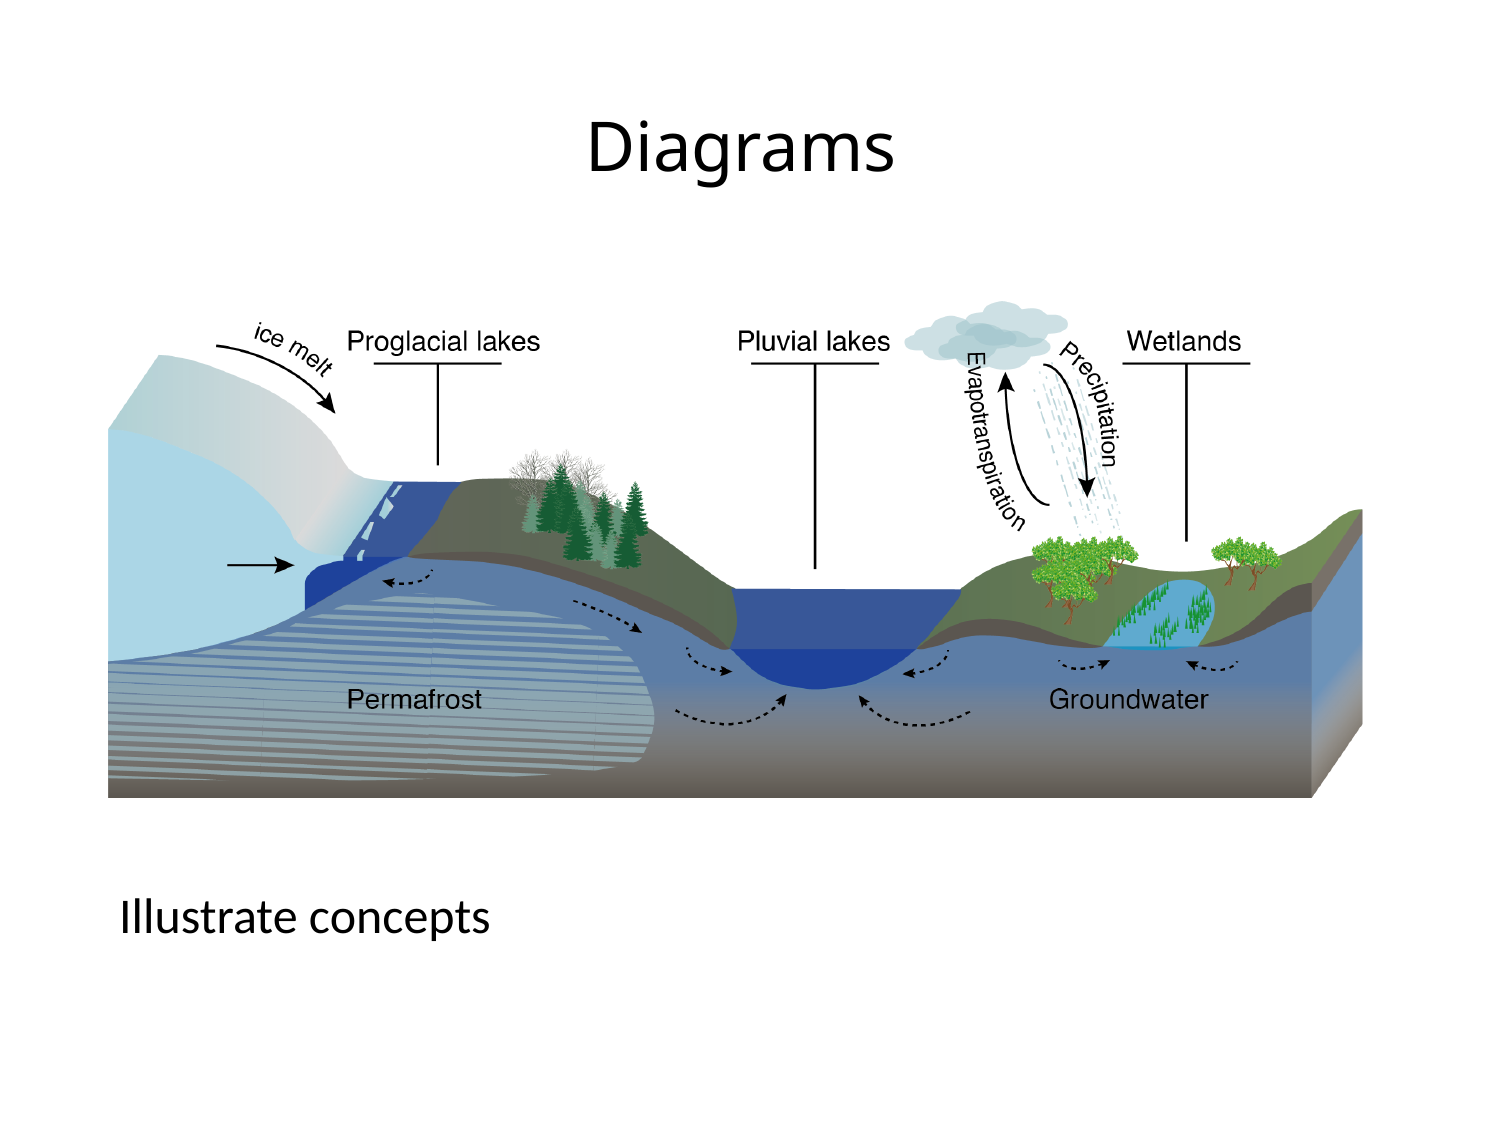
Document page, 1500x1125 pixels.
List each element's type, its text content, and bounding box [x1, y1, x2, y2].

picture [69, 281, 1396, 850]
text_box Illustrate concepts [104, 876, 1264, 952]
text_box Diagrams [125, 95, 1375, 193]
